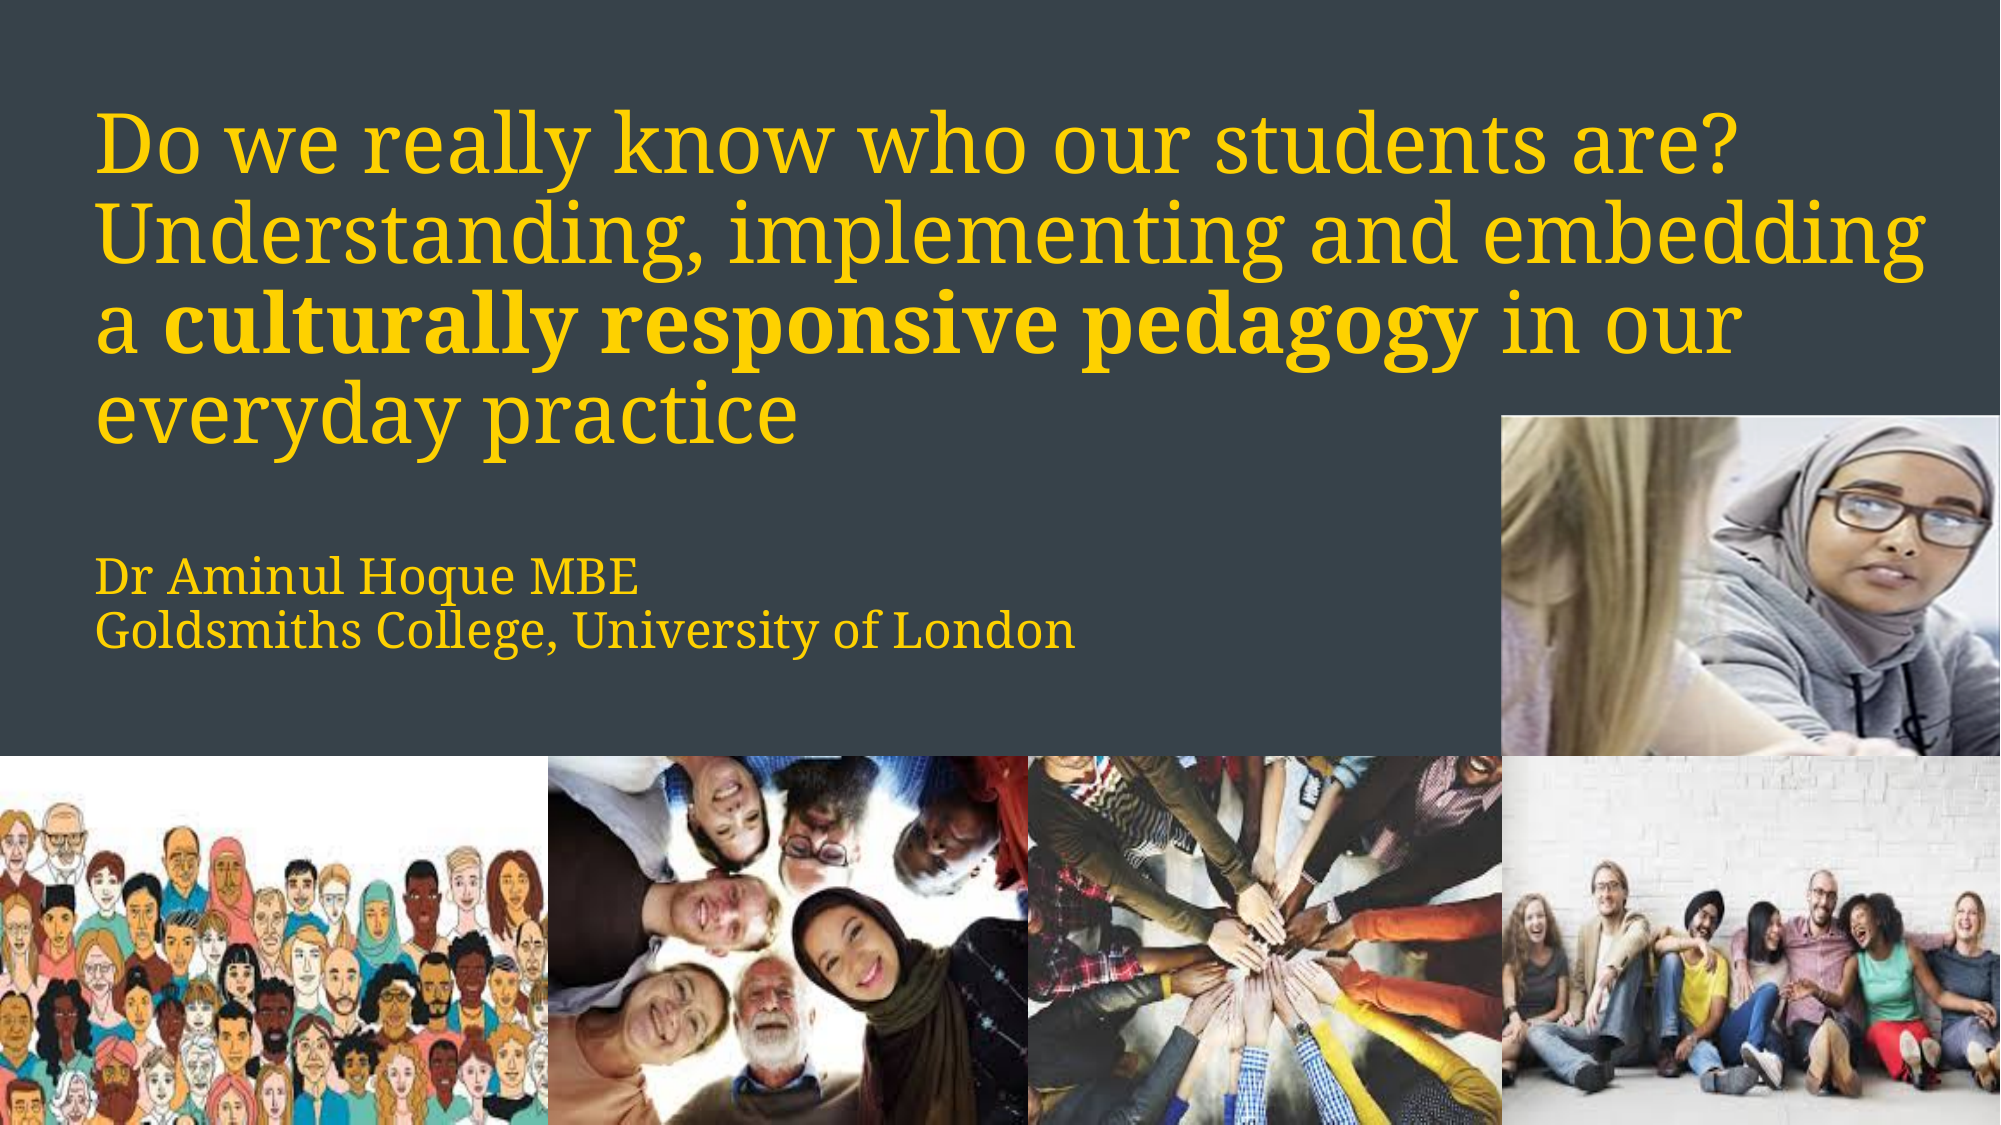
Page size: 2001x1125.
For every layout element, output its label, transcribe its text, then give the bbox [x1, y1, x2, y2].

title Do we really know who our students are? Understanding, implementing and embedding a culturally responsive pedagogy in our everyday practice Dr Aminul Hoque MBE Goldsmiths College, University of London [94, 98, 1945, 663]
picture [0, 415, 2000, 1125]
